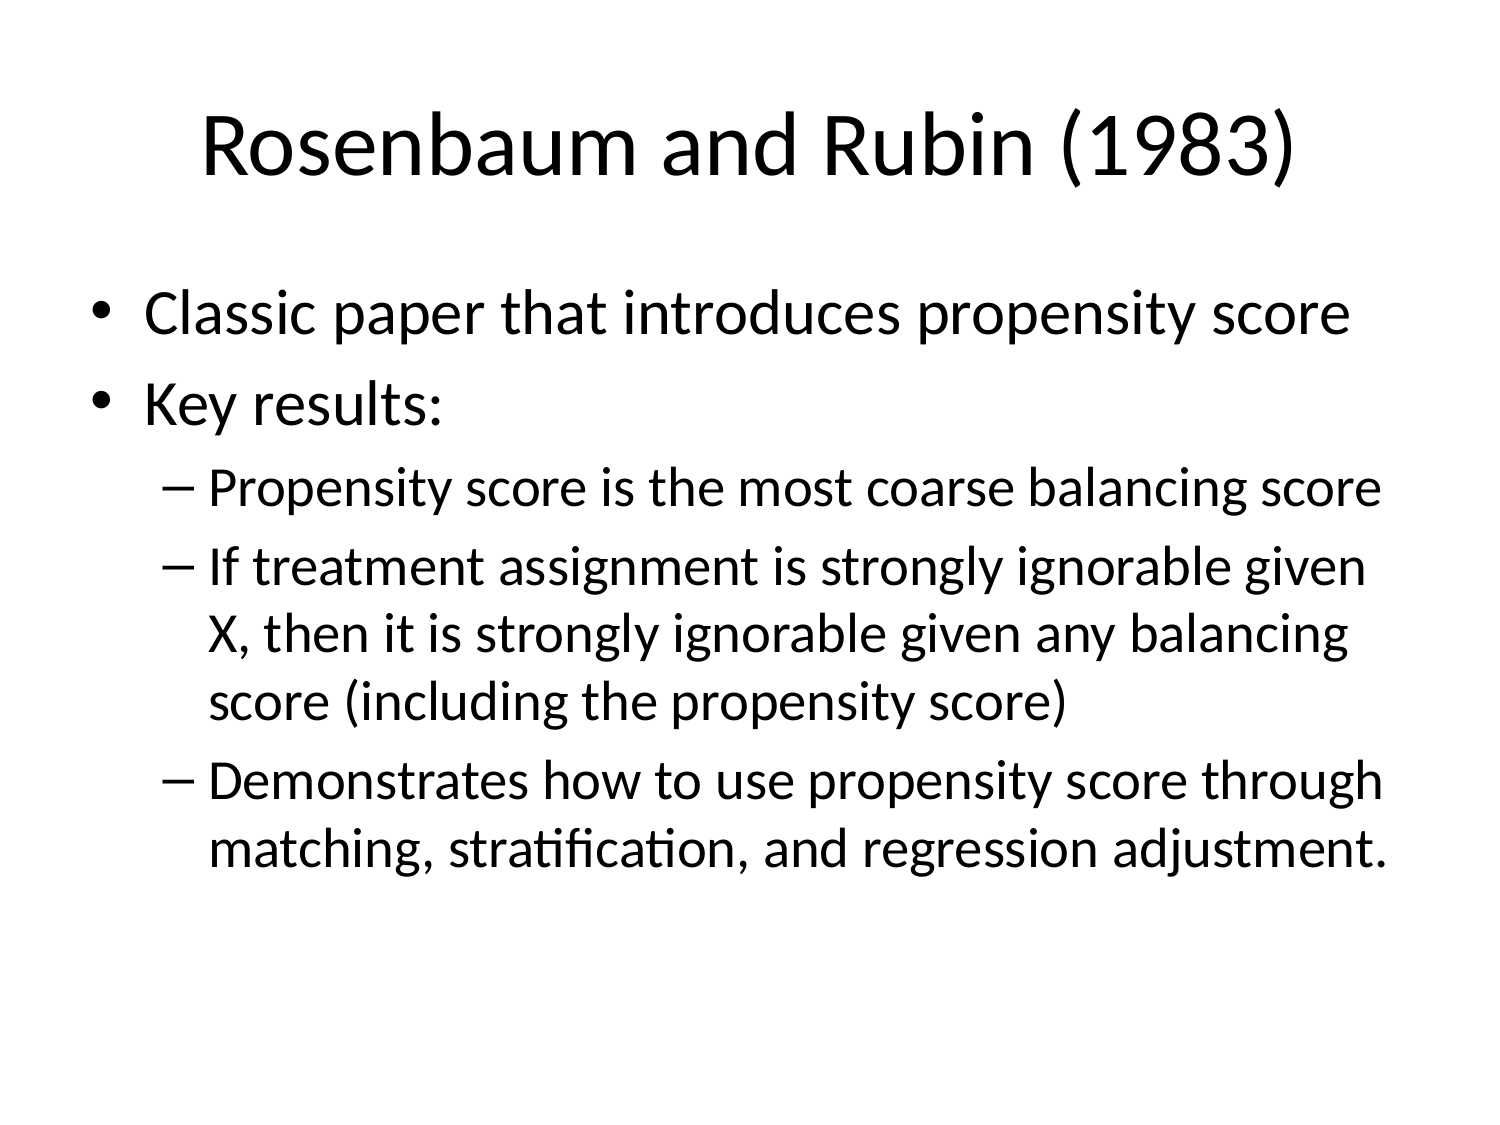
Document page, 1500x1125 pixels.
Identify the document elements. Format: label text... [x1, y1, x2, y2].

list Classic paper that introduces propensity score Key results: Propensity score is the most coarse balancing score If treatment assignment is strongly ignorable given X, then it is strongly ignorable given any balancing score (including the propensity score) Demonstrates how to use propensity score through matching, stratification, and regression adjustment. [75, 262, 1425, 1005]
title Rosenbaum and Rubin (1983) [75, 45, 1425, 233]
